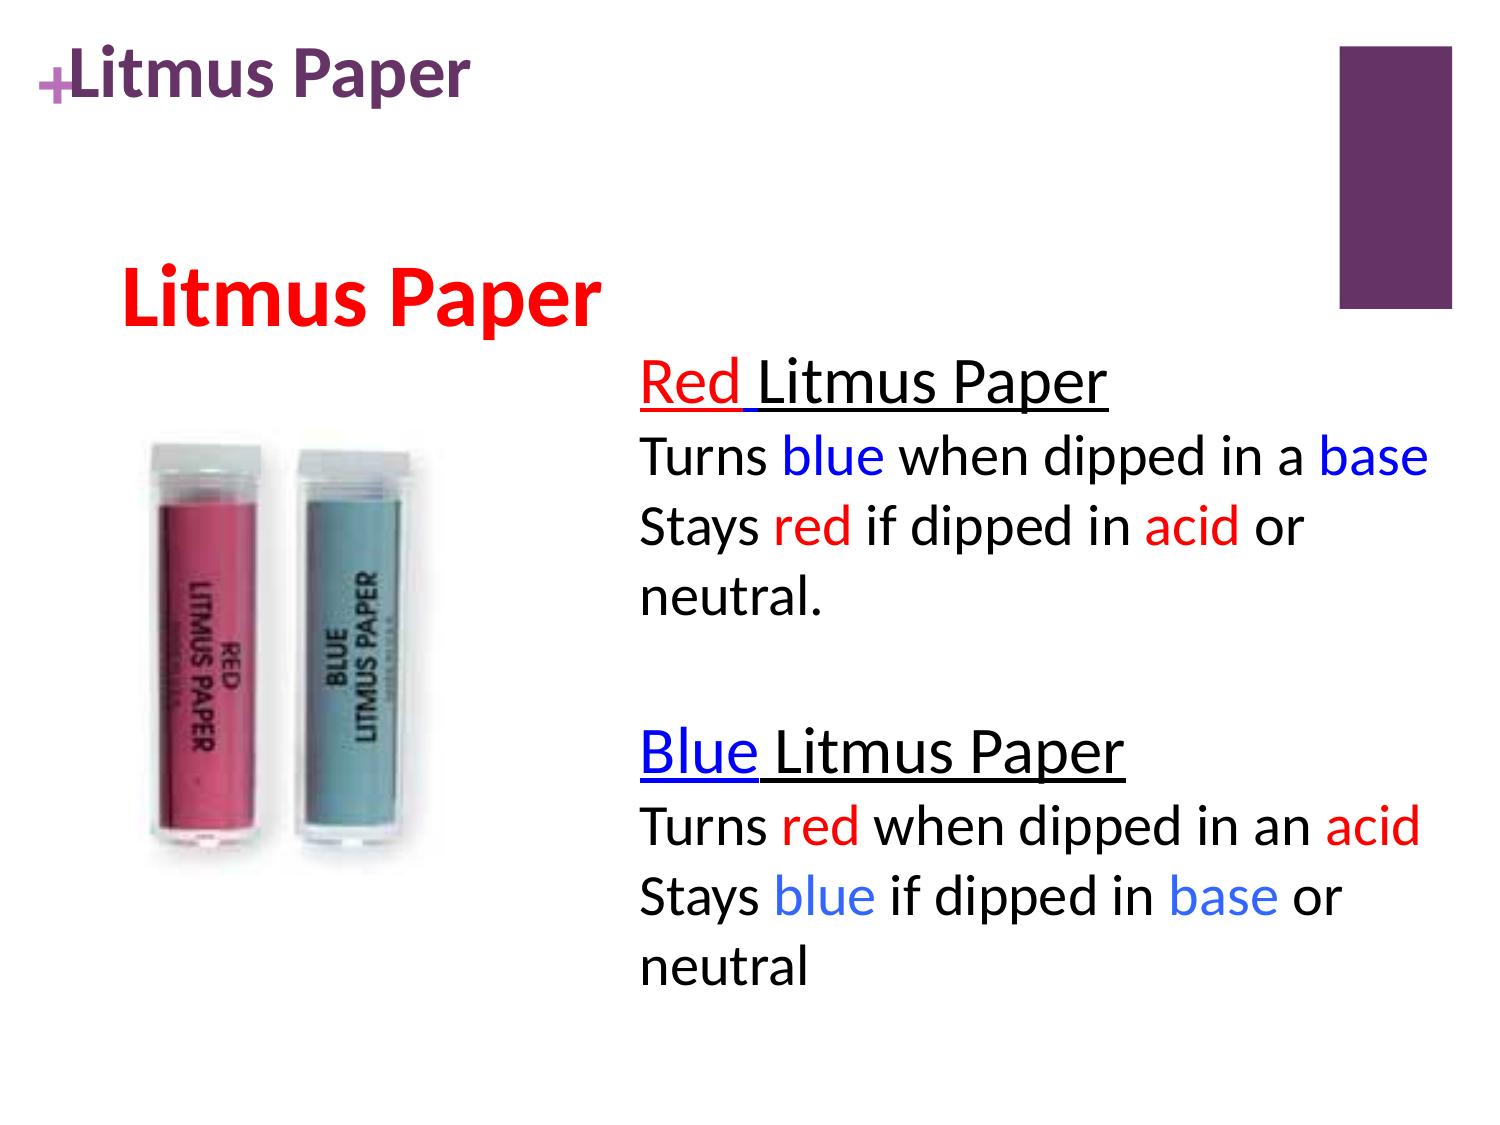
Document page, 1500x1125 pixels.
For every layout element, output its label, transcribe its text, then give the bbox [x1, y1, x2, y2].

text_box Litmus Paper [0, 196, 725, 385]
title Litmus Paper [53, 15, 1404, 271]
text_box Red Litmus Paper Turns blue when dipped in a base Stays red if dipped in acid or neutral. Blue Litmus Paper Turns red when dipped in an acid Stays blue if dipped in base or neutral [474, 329, 1478, 1050]
picture [99, 388, 476, 897]
